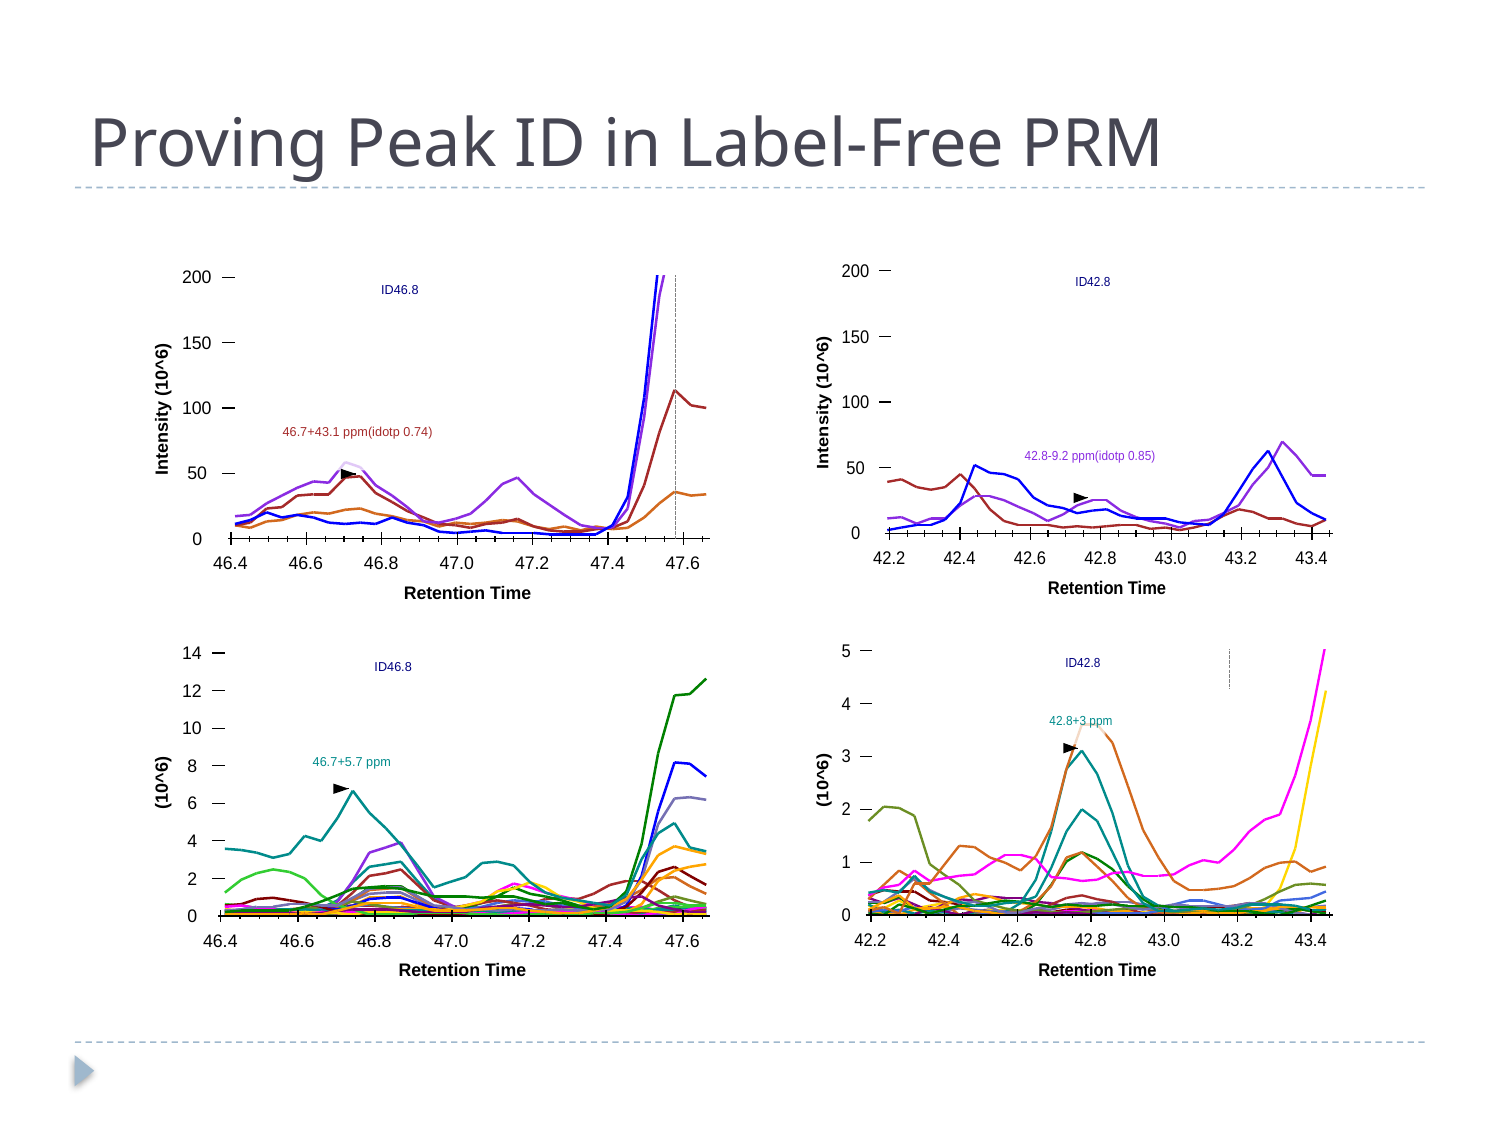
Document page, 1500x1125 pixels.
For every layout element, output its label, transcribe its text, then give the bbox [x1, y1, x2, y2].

picture [137, 250, 742, 994]
picture [799, 241, 1363, 994]
title Proving Peak ID in Label-Free PRM [75, 24, 1425, 188]
